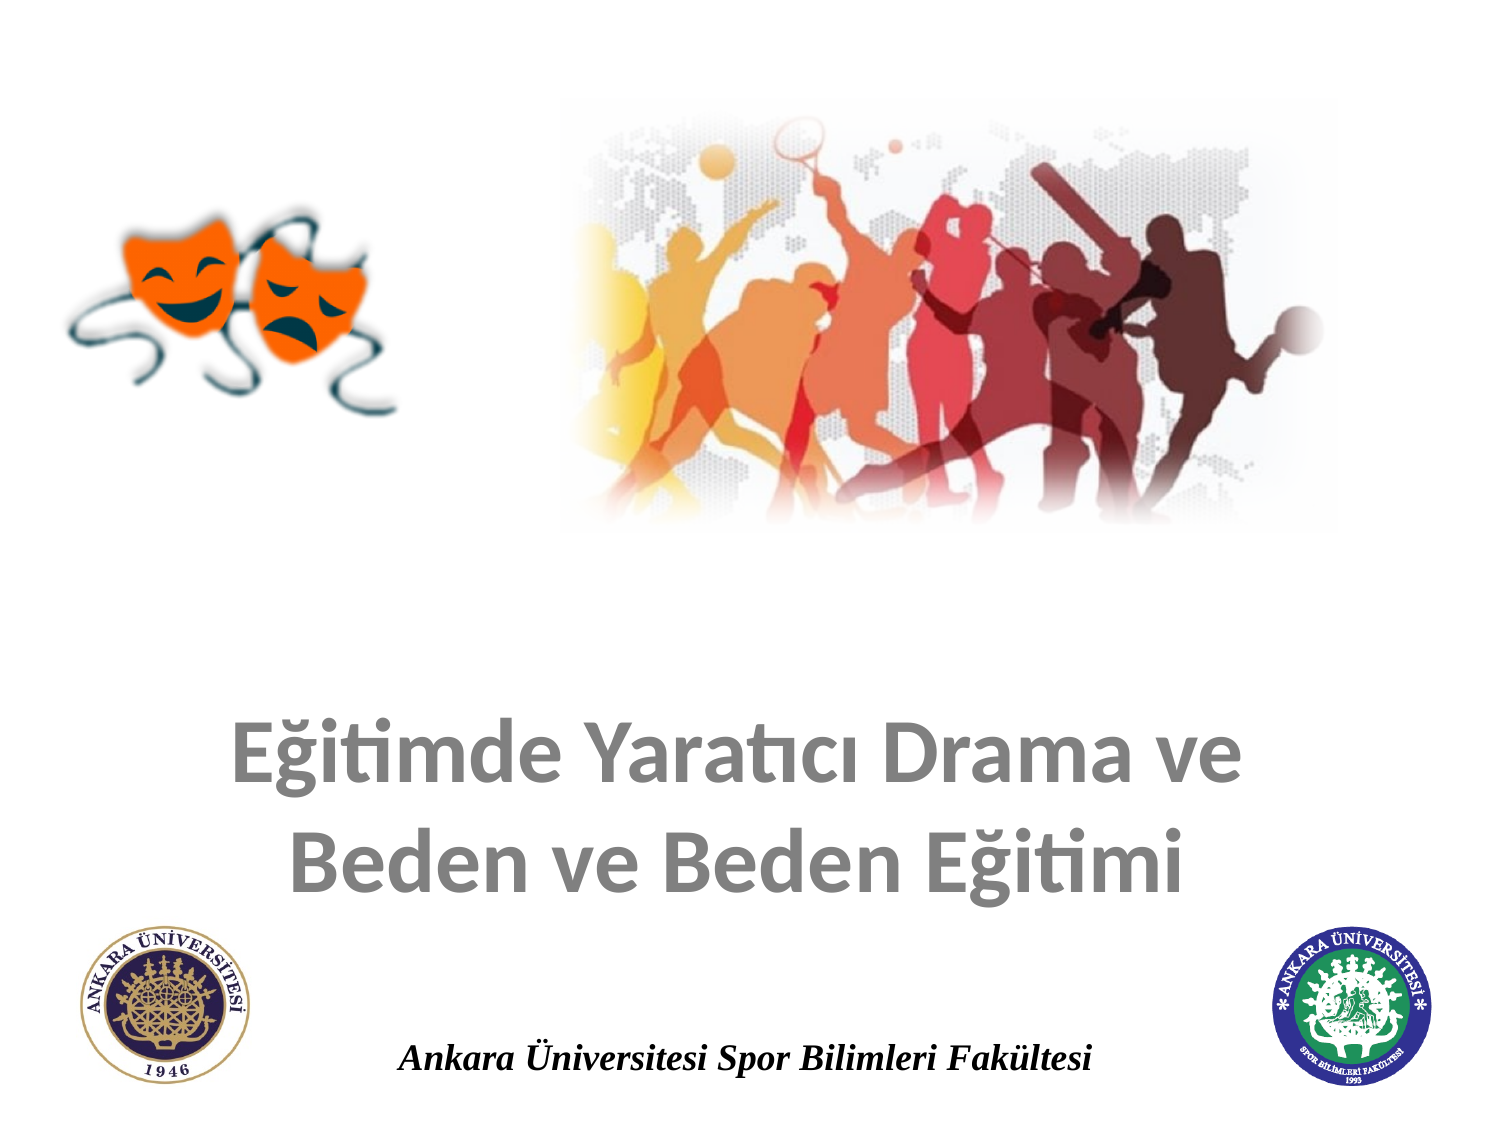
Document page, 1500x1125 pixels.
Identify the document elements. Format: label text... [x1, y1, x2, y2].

picture [64, 211, 404, 420]
picture [76, 916, 254, 1089]
title Eğitimde Yaratıcı Drama ve Beden ve Beden Eğitimi [100, 680, 1376, 922]
picture [1257, 916, 1456, 1097]
picture [560, 98, 1338, 534]
